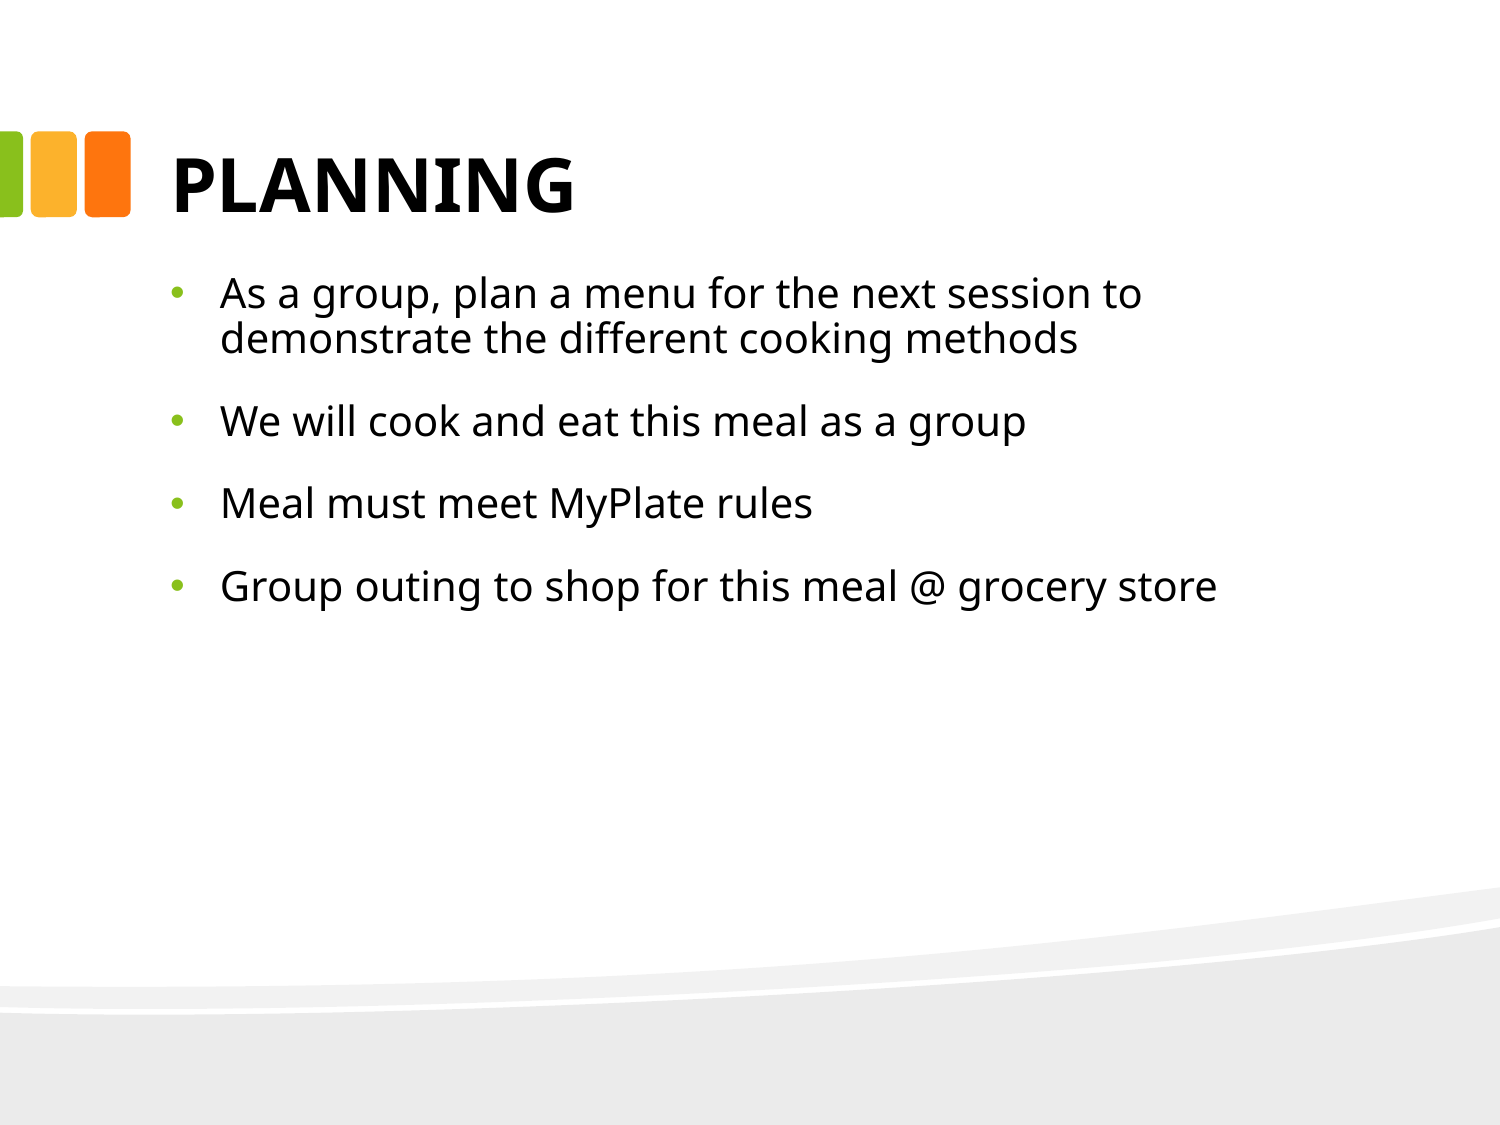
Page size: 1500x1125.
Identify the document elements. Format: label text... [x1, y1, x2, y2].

list As a group, plan a menu for the next session to demonstrate the different cooking methods We will cook and eat this meal as a group Meal must meet MyPlate rules Group outing to shop for this meal @ grocery store [150, 262, 1350, 1013]
title PLANNING [150, 24, 1350, 238]
